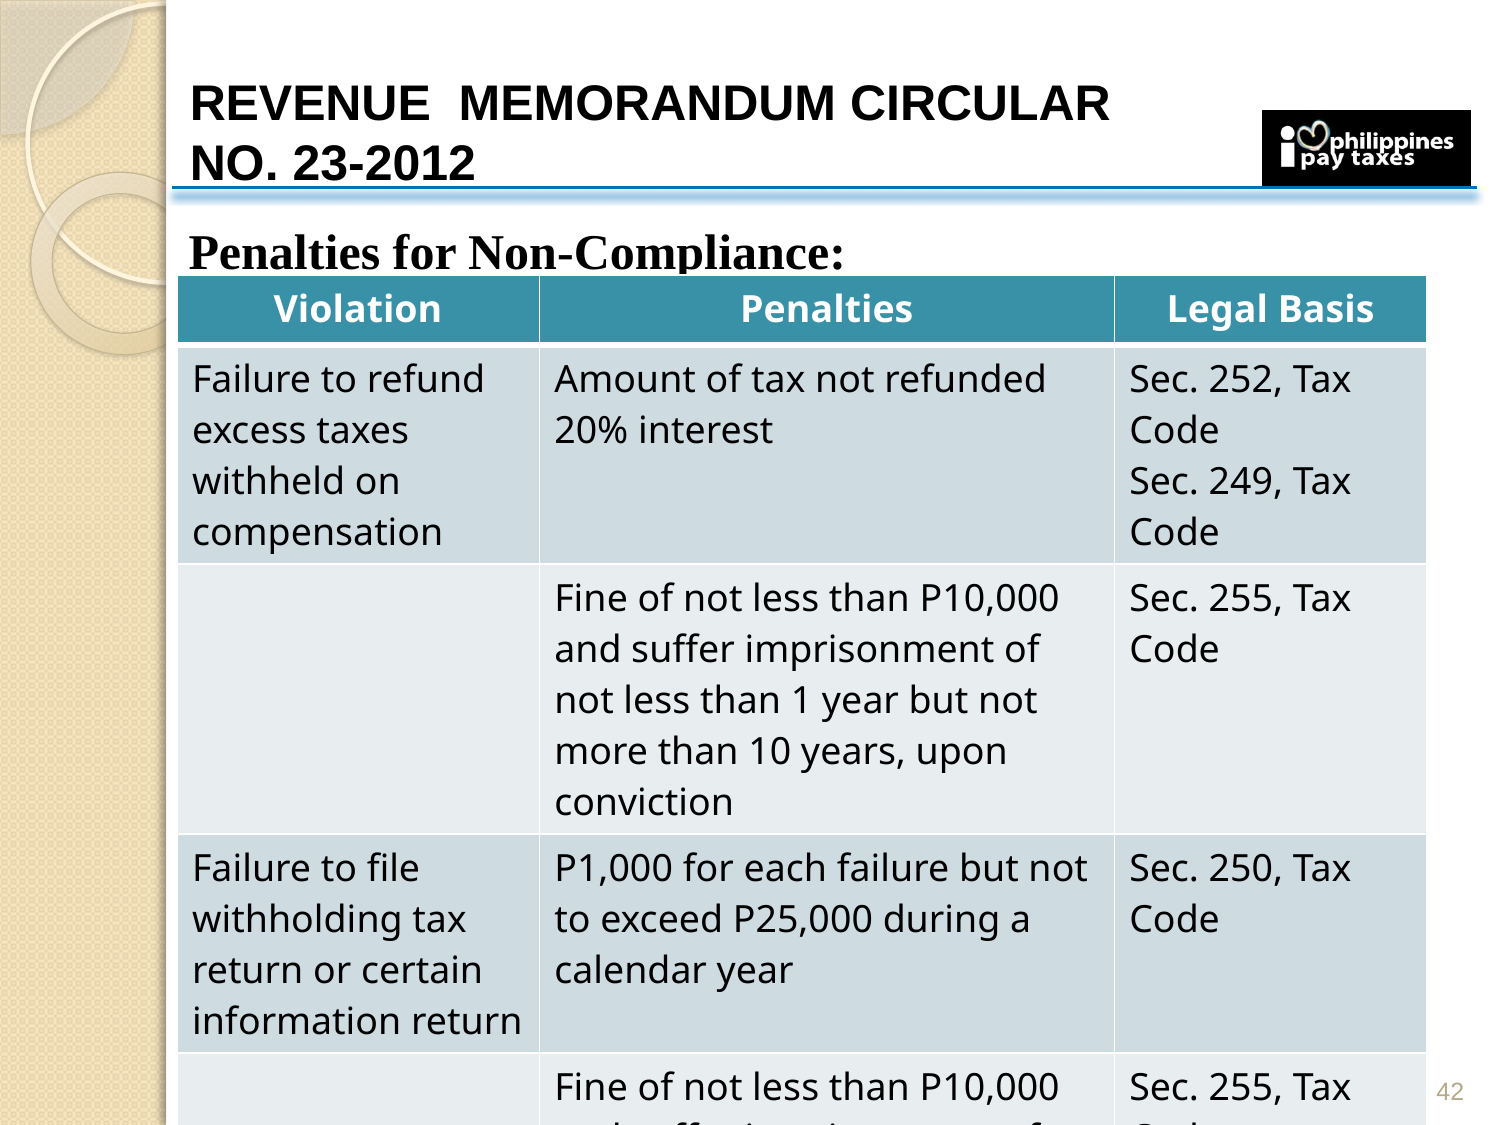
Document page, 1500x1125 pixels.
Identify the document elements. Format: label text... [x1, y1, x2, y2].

table_header Legal Basis [1115, 276, 1426, 342]
table_cell Failure to refund excess taxes withheld on compensation [178, 348, 539, 563]
text_box REVENUE MEMORANDUM CIRCULAR NO. 23-2012 [174, 62, 1188, 187]
table_cell P1,000 for each failure but not to exceed P25,000 during a calendar year [540, 835, 1114, 1052]
text_box [62, 397, 176, 518]
text_box Penalties for Non-Compliance: [173, 212, 1475, 448]
table_cell [178, 565, 539, 833]
text_box [149, 518, 176, 601]
table_cell Fine of not less than P10,000 and suffer imprisonment of not less than 1 year but not more than 10 years, upon conviction [540, 565, 1114, 833]
slide_number 42 [1428, 1034, 1488, 1113]
table_cell Sec. 255, Tax Code [1115, 565, 1426, 833]
table_cell Fine of not less than P10,000 and suffer imprisonment of not less than 1 year but not more than 10 years, upon conviction [540, 1054, 1114, 1125]
picture [1262, 110, 1471, 187]
text_box [149, 312, 173, 397]
table_cell Sec. 252, Tax Code Sec. 249, Tax Code [1115, 348, 1426, 563]
table_cell Amount of tax not refunded 20% interest [540, 348, 1114, 563]
table_cell Sec. 250, Tax Code [1115, 835, 1426, 1052]
table_cell [178, 1054, 539, 1125]
table_cell Sec. 255, Tax Code [1115, 1054, 1426, 1125]
table_header Violation [178, 276, 539, 342]
table_cell Failure to file withholding tax return or certain information return [178, 835, 539, 1052]
table_header Penalties [540, 276, 1114, 342]
